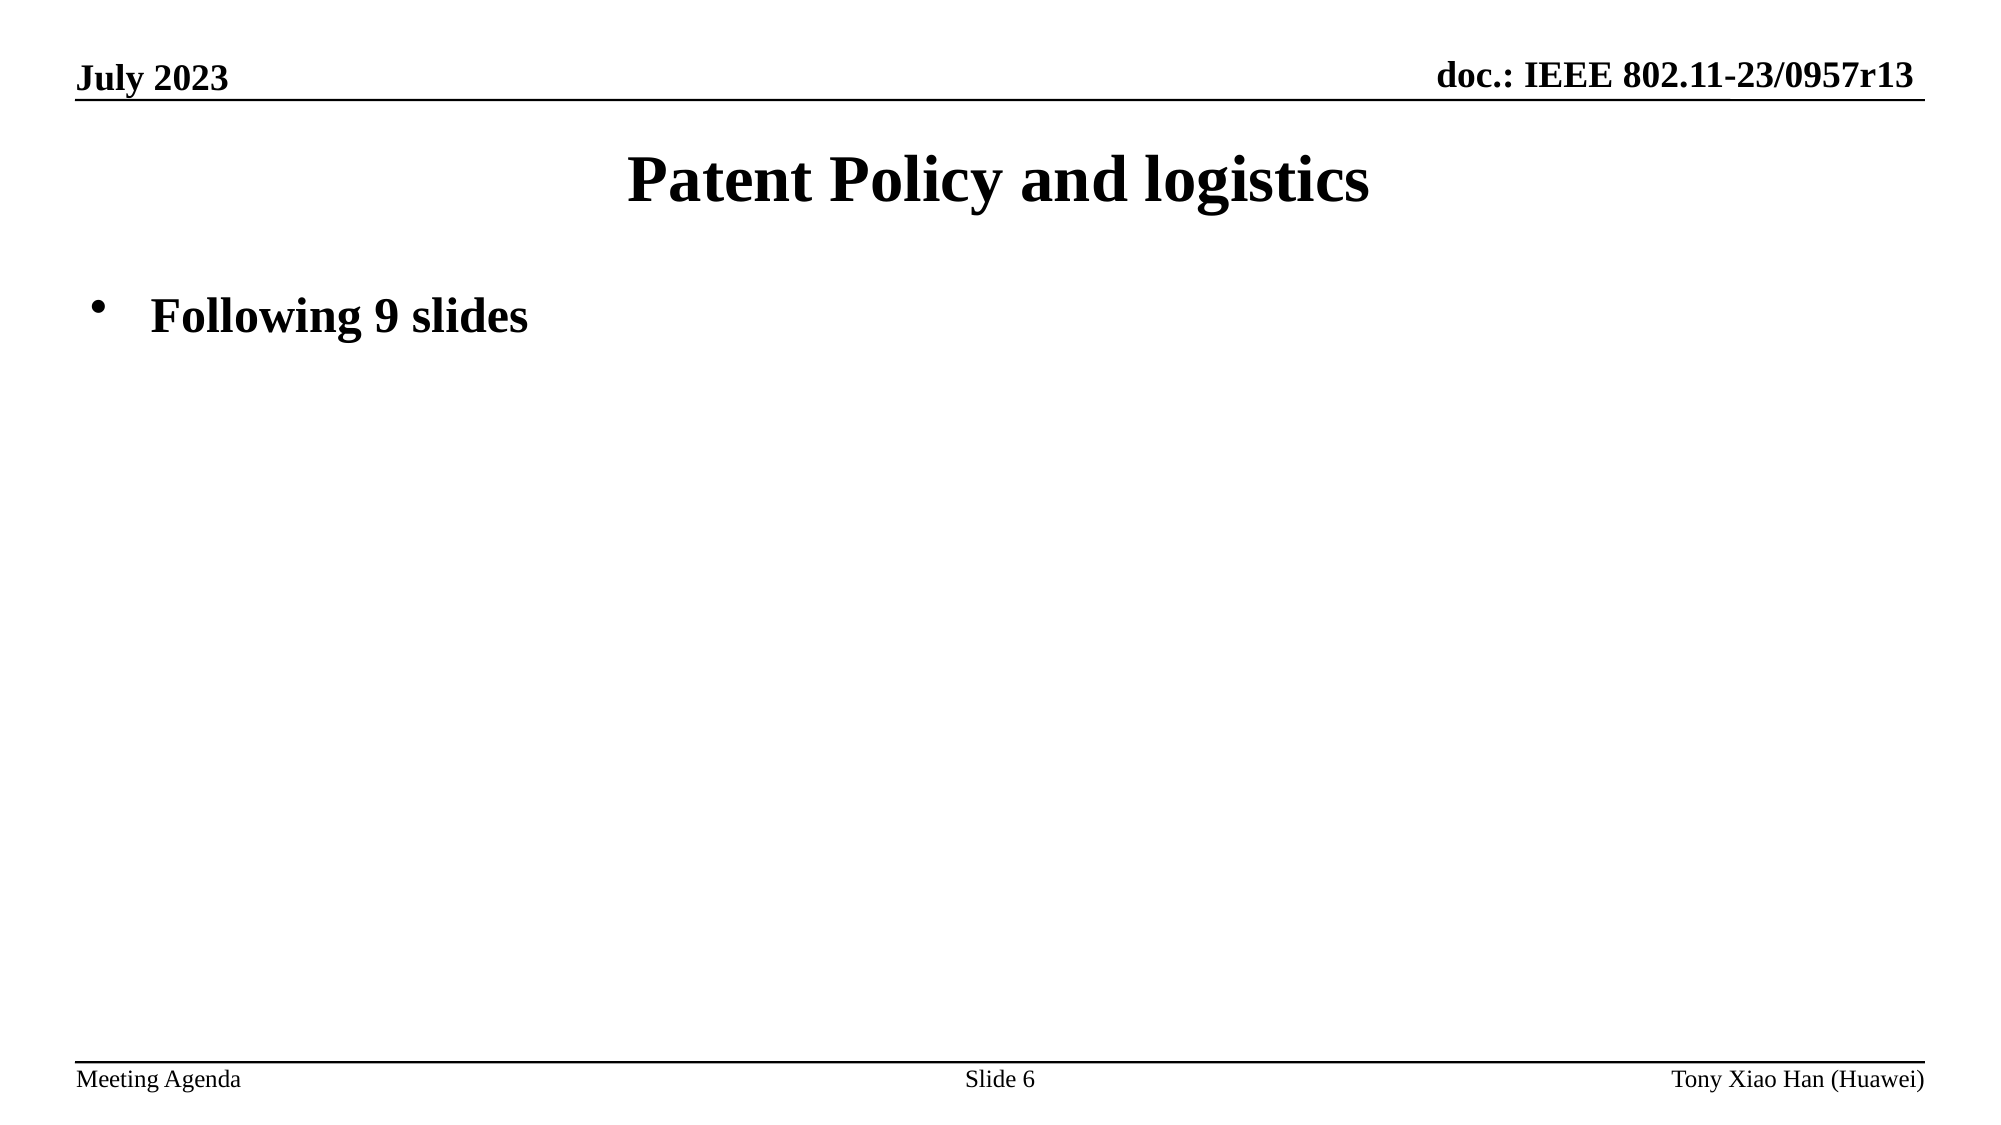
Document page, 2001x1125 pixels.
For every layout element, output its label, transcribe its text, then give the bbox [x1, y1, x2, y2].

text_box Patent Policy and logistics [362, 87, 1638, 263]
text_box Following 9 slides [75, 274, 1925, 950]
